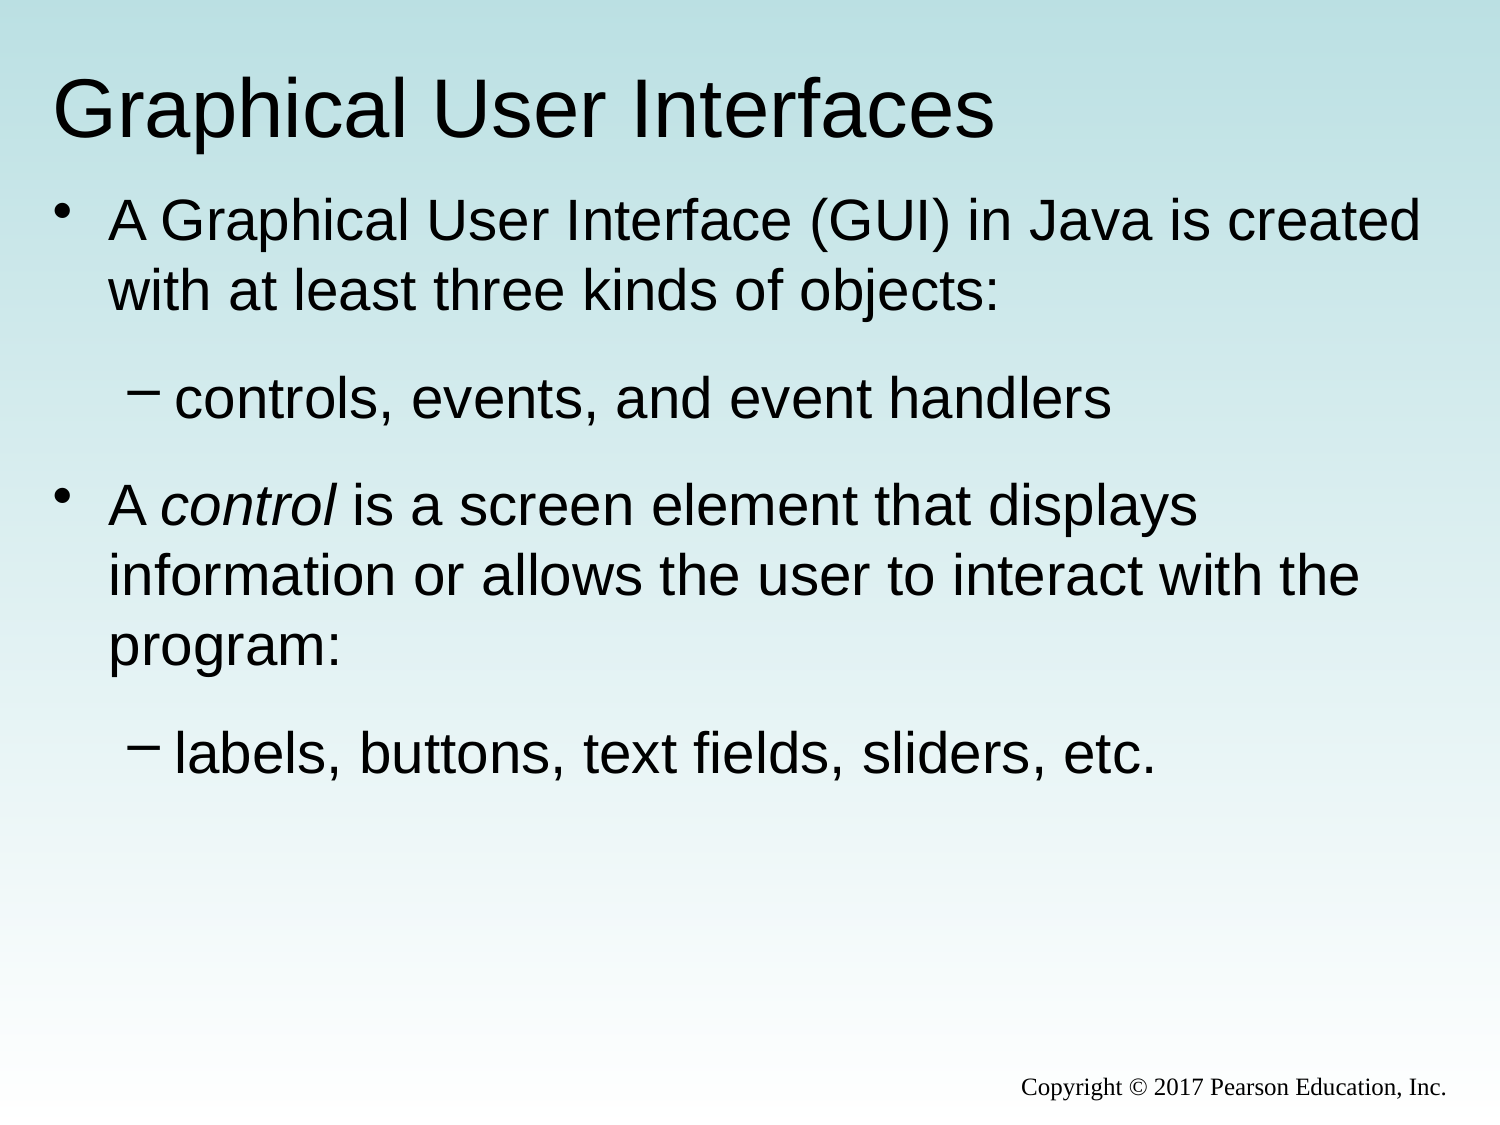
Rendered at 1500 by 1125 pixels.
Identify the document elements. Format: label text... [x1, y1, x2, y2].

list A Graphical User Interface (GUI) in Java is created with at least three kinds of objects: controls, events, and event handlers A control is a screen element that displays information or allows the user to interact with the program: labels, buttons, text fields, sliders, etc. [37, 174, 1463, 1038]
footer Copyright © 2017 Pearson Education, Inc. [549, 1062, 1463, 1114]
title Graphical User Interfaces [37, 45, 1463, 163]
